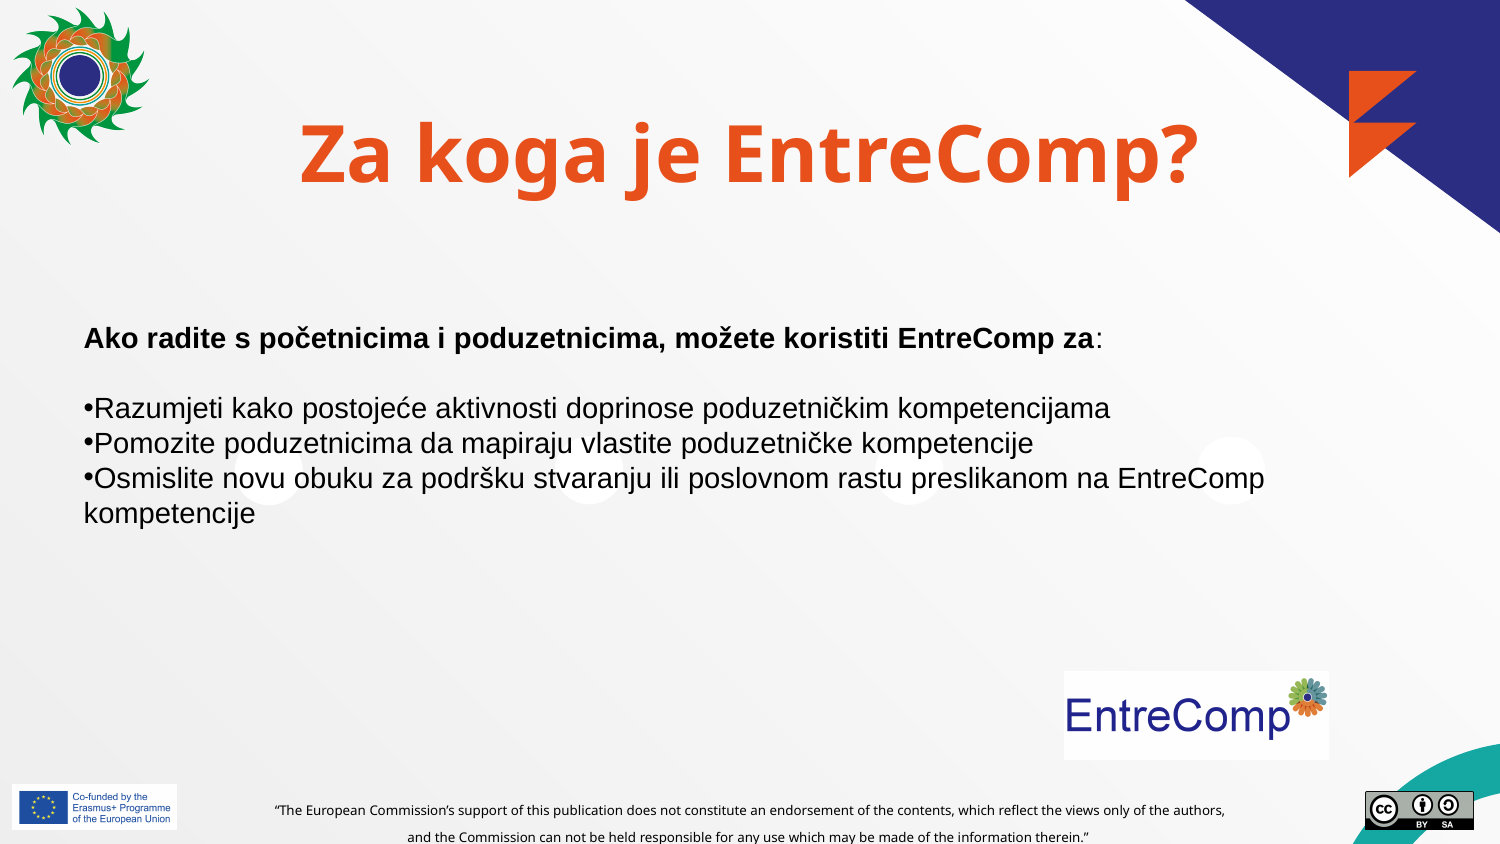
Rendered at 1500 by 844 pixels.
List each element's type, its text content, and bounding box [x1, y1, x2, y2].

title Za koga je EntreComp? [116, 88, 1383, 255]
text_box Ako radite s početnicima i poduzetnicima, možete koristiti EntreComp za: Razumjeti kako postojeće aktivnosti doprinose poduzetničkim kompetencijama Pomozite poduzetnicima da mapiraju vlastite poduzetničke kompetencije Osmislite novu obuku za podršku stvaranju ili poslovnom rastu preslikanom na EntreComp kompetencije [68, 238, 1295, 610]
picture [11, 784, 177, 830]
picture [1365, 791, 1474, 830]
picture [11, 6, 151, 147]
picture [1064, 671, 1330, 761]
